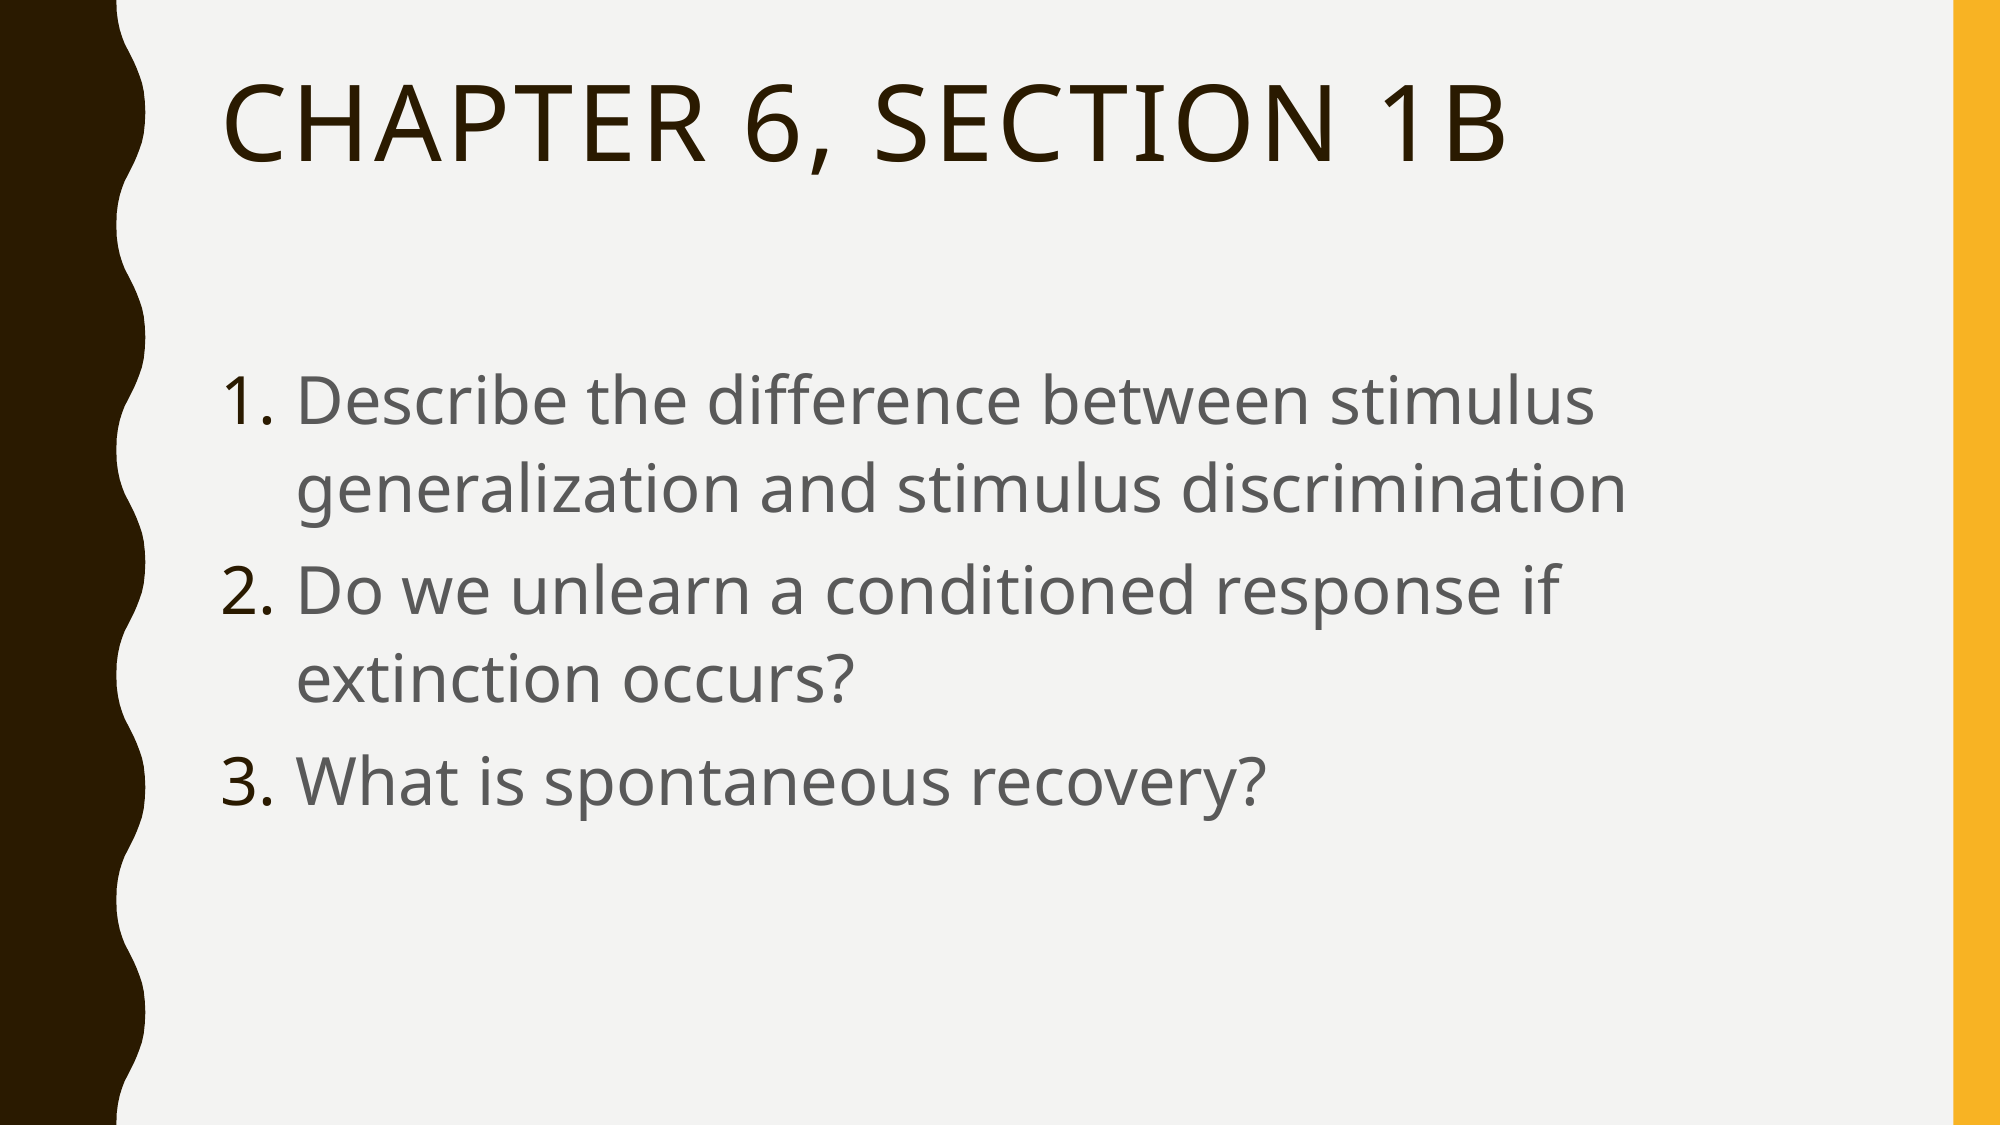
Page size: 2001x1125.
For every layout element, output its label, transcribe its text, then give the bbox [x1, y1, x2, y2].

title Chapter 6, section 1B [205, 62, 1875, 308]
list Describe the difference between stimulus generalization and stimulus discrimination Do we unlearn a conditioned response if extinction occurs? What is spontaneous recovery? [205, 341, 1875, 1063]
